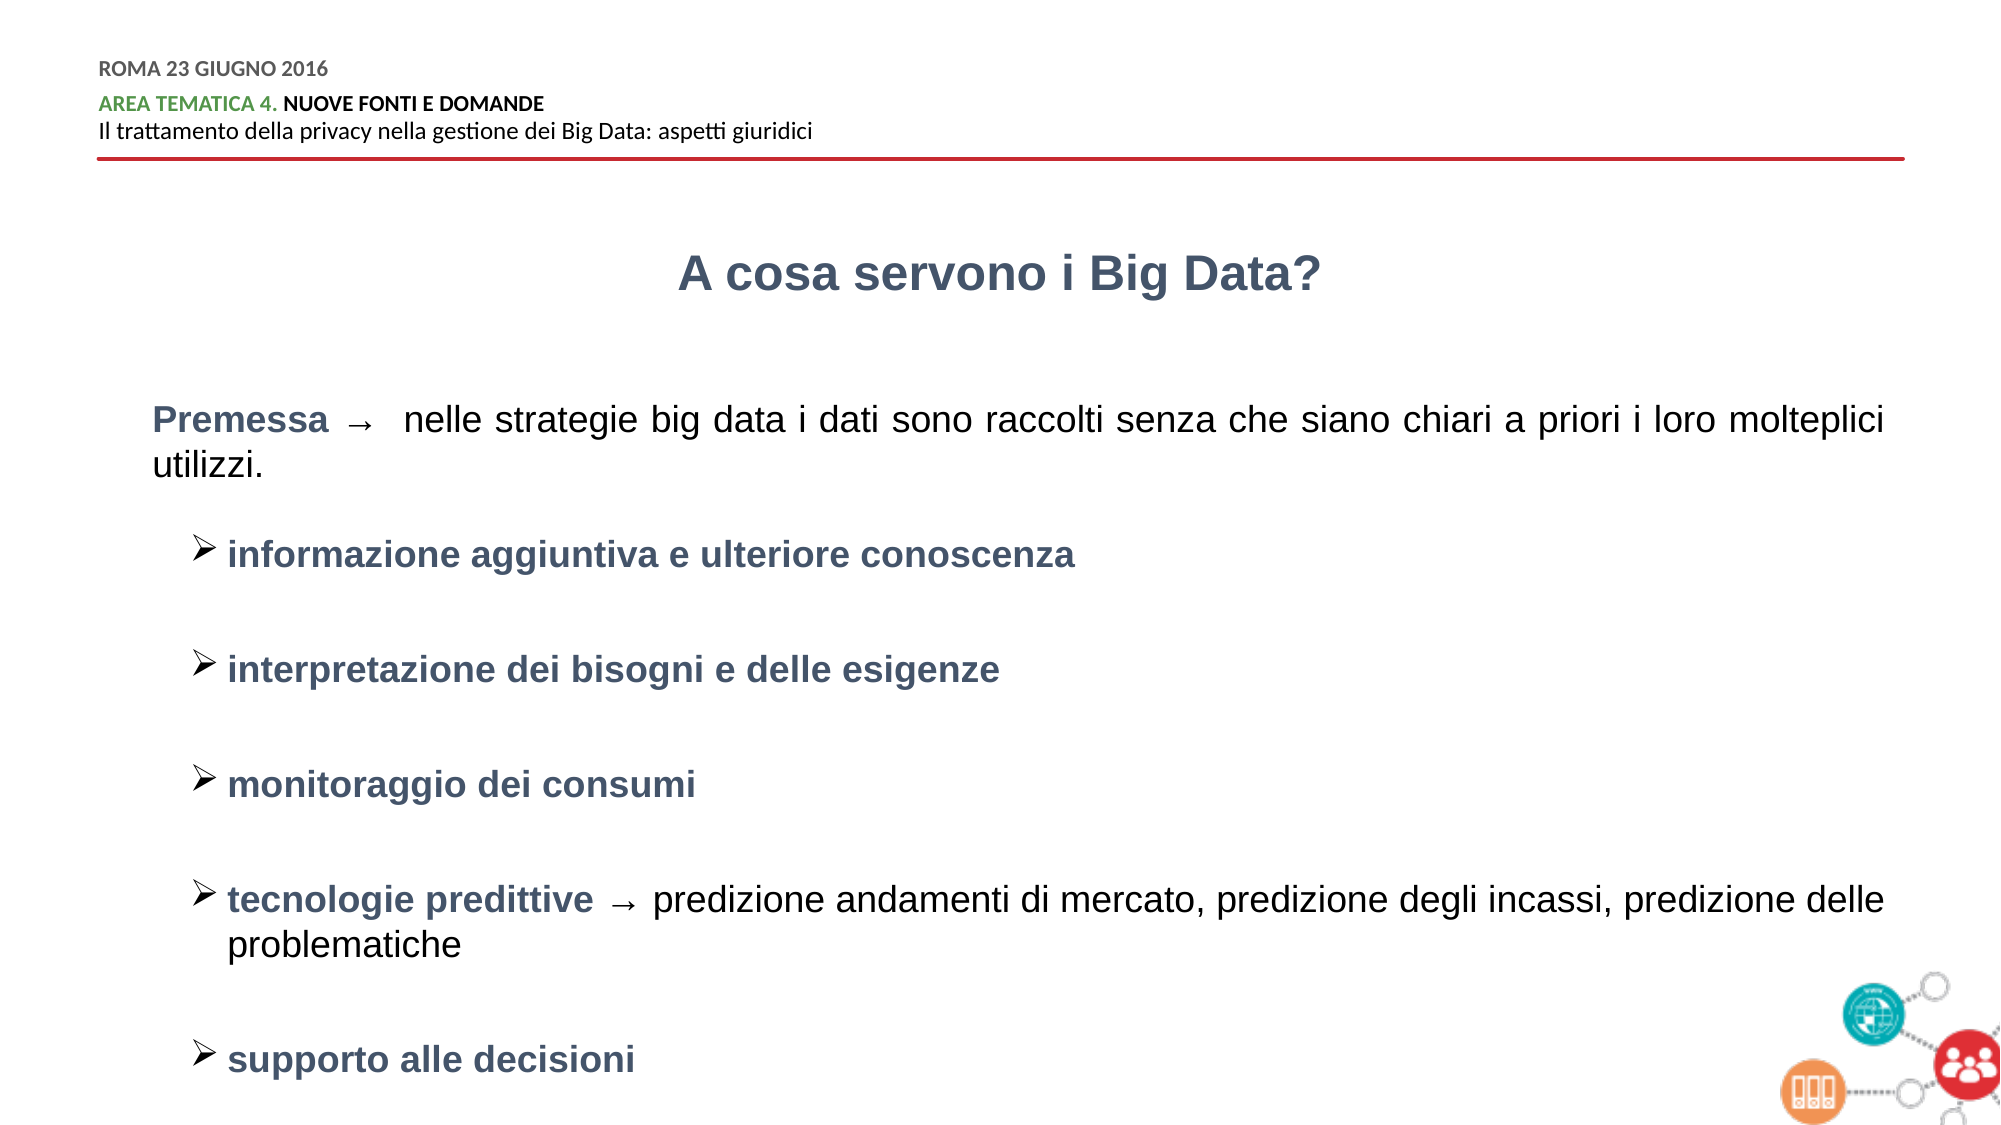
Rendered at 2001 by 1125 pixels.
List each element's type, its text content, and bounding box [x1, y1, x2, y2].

title [99, 131, 1900, 232]
list A cosa servono i Big Data? Premessa → nelle strategie big data i dati sono raccolti senza che siano chiari a priori i loro molteplici utilizzi. informazione aggiuntiva e ulteriore conoscenza interpretazione dei bisogni e delle esigenze monitoraggio dei consumi tecnologie predittive → predizione andamenti di mercato, predizione degli incassi, predizione delle problematiche supporto alle decisioni [99, 232, 1900, 1005]
